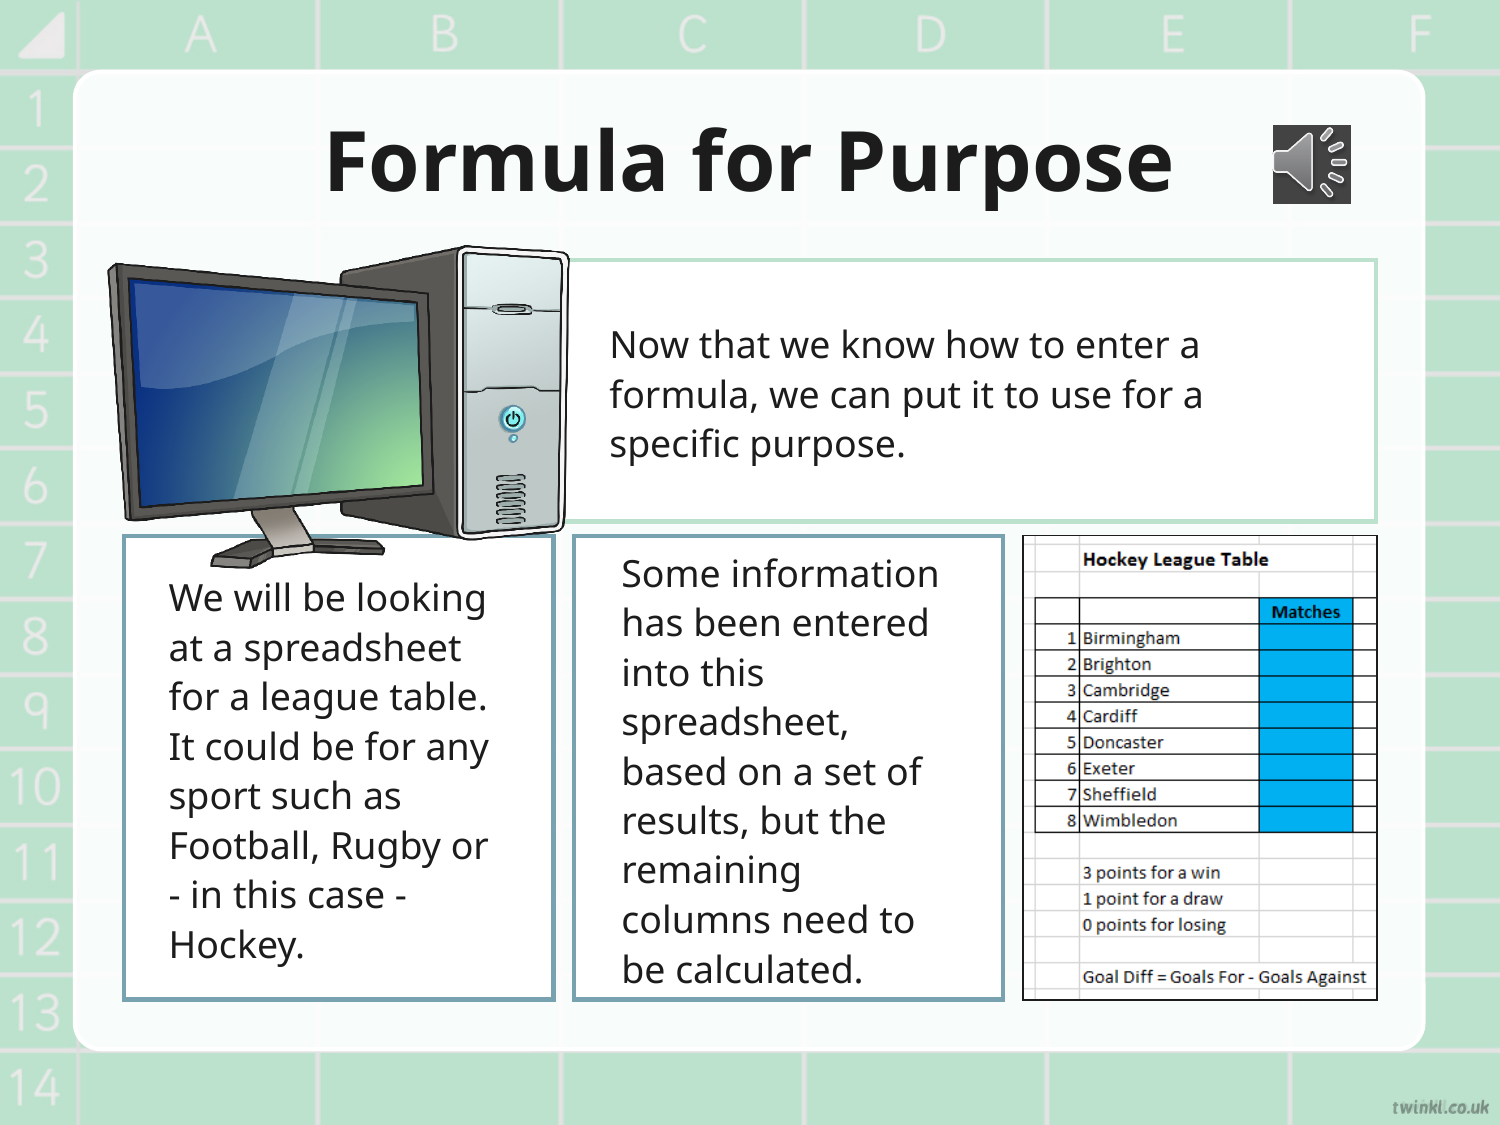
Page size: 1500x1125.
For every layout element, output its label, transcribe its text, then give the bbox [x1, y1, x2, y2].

list Now that we know how to enter a formula, we can put it to use for a specific purpose. [590, 260, 1376, 522]
text_box [123, 990, 131, 1000]
text_box Some information has been entered into this spreadsheet, based on a set of results, but the remaining columns need to be calculated. [576, 536, 1007, 1000]
picture [0, 0, 1500, 1125]
text_box We will be looking at a spreadsheet for a league table. It could be for any sport such as Football, Rugby or - in this case - Hockey. [123, 569, 554, 1000]
title Formula for Purpose [75, 69, 1424, 261]
text_box [573, 569, 584, 1000]
text_box [546, 569, 555, 1000]
